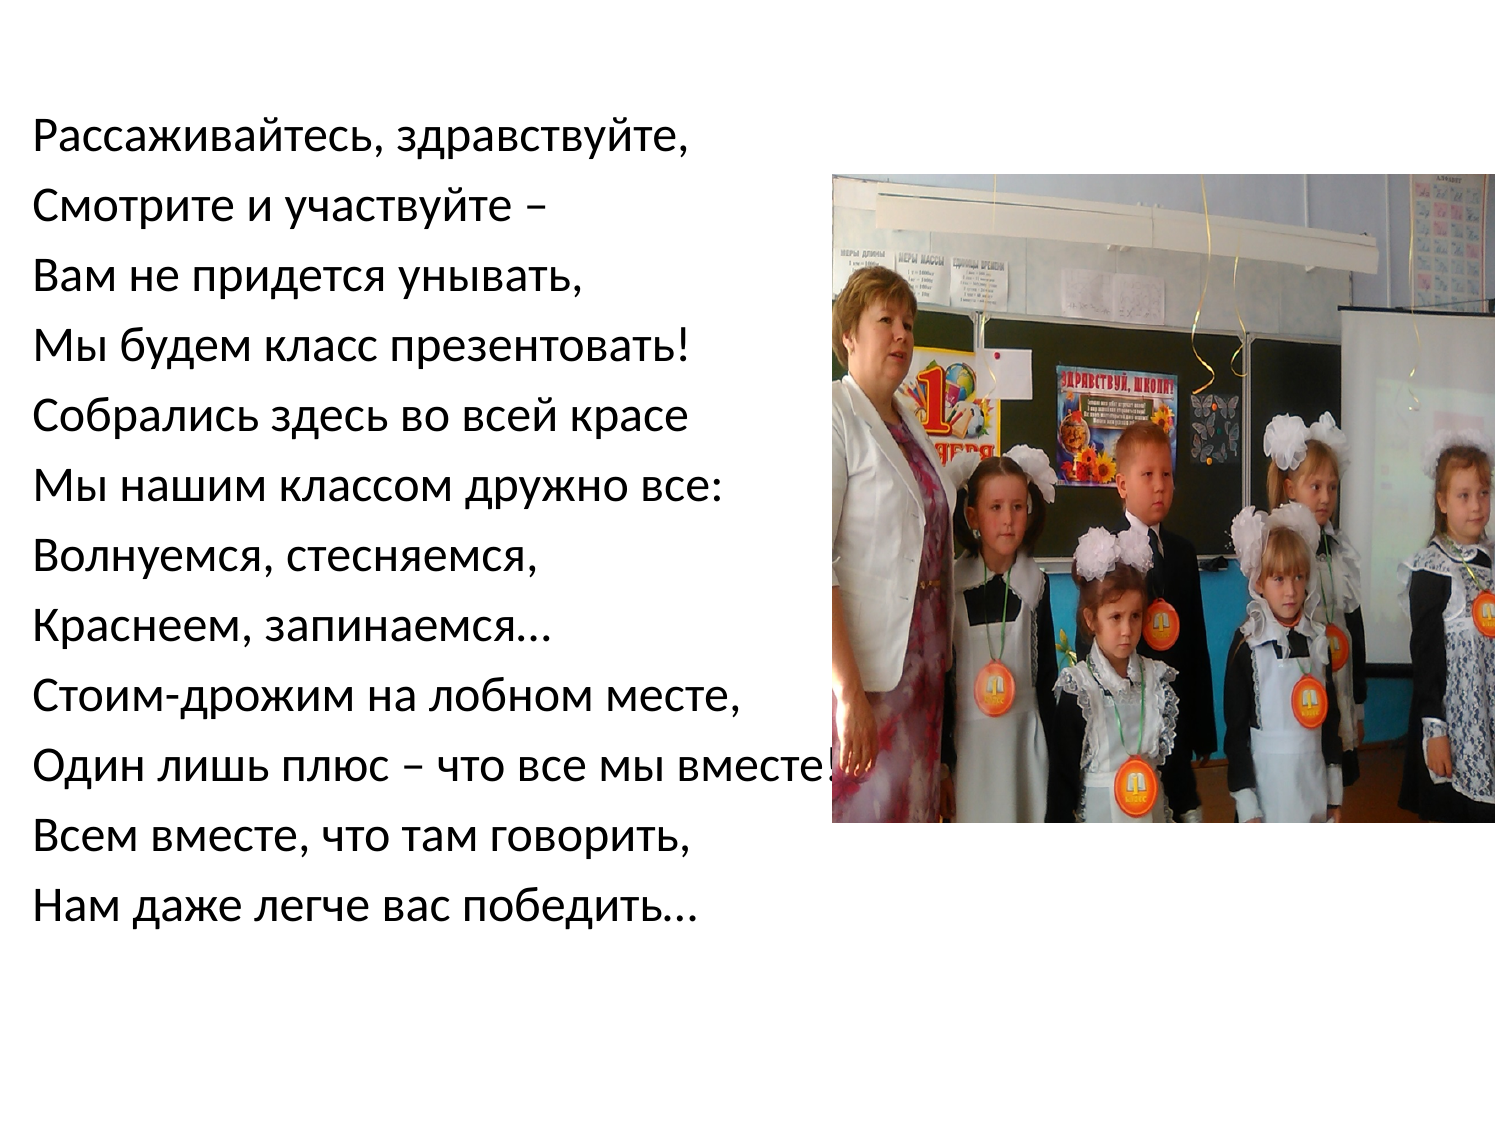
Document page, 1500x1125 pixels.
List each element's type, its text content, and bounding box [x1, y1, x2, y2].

text_box Рассаживайтесь, здравствуйте, Смотрите и участвуйте – Вам не придется унывать, Мы будем класс презентовать! Собрались здесь во всей красе Мы нашим классом дружно все: Волнуемся, стесняемся, Краснеем, запинаемся… Стоим-дрожим на лобном месте, Один лишь плюс – что все мы вместе! Всем вместе, что там говорить, Нам даже легче вас победить… [17, 94, 857, 939]
picture [832, 174, 1495, 823]
